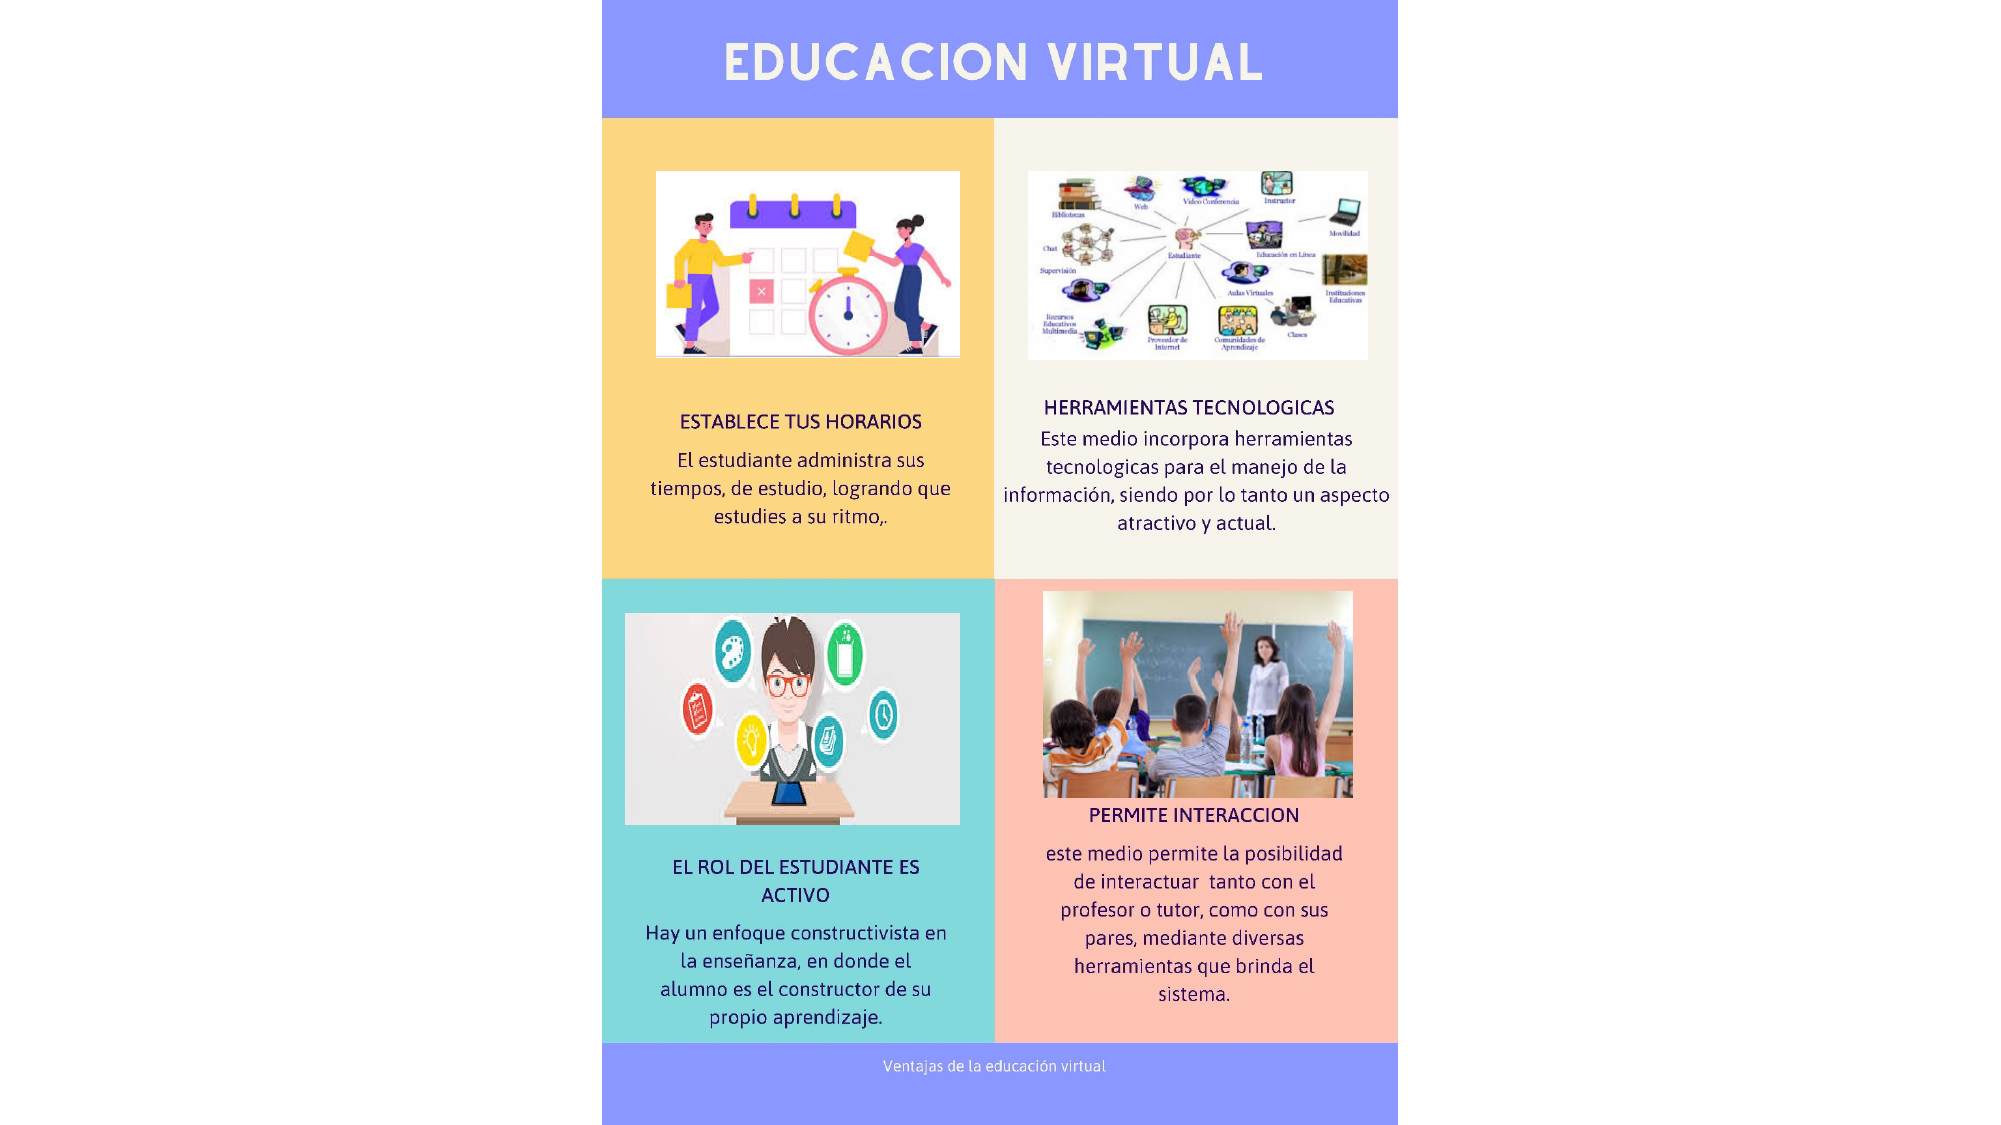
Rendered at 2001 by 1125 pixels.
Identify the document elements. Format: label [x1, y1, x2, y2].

picture [602, 0, 1398, 1125]
